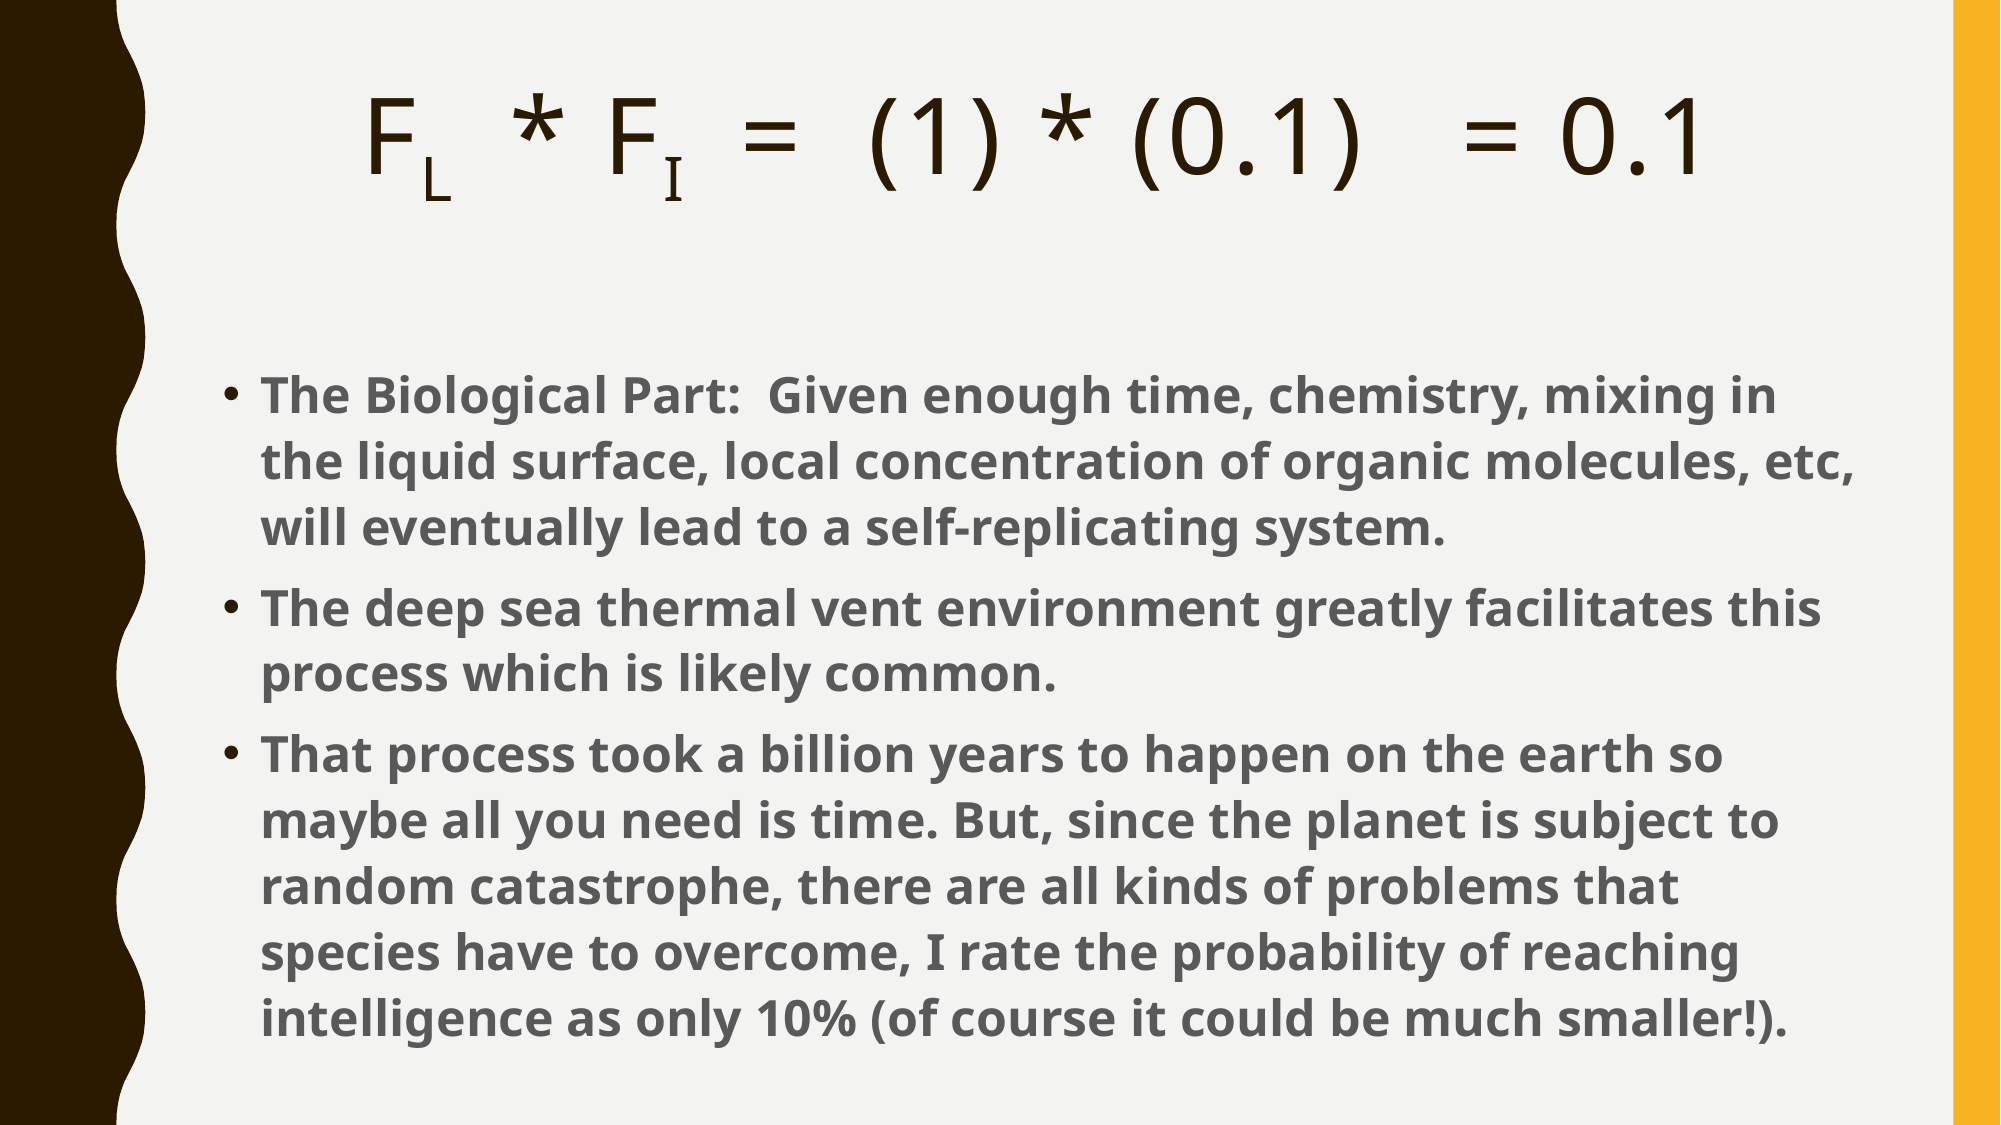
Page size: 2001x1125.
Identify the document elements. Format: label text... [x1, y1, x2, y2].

list The Biological Part: Given enough time, chemistry, mixing in the liquid surface, local concentration of organic molecules, etc, will eventually lead to a self-replicating system. The deep sea thermal vent environment greatly facilitates this process which is likely common. That process took a billion years to happen on the earth so maybe all you need is time. But, since the planet is subject to random catastrophe, there are all kinds of problems that species have to overcome, I rate the probability of reaching intelligence as only 10% (of course it could be much smaller!). [207, 350, 1888, 970]
title FL * FI = (1) * (0.1) = 0.1 [205, 62, 1875, 308]
